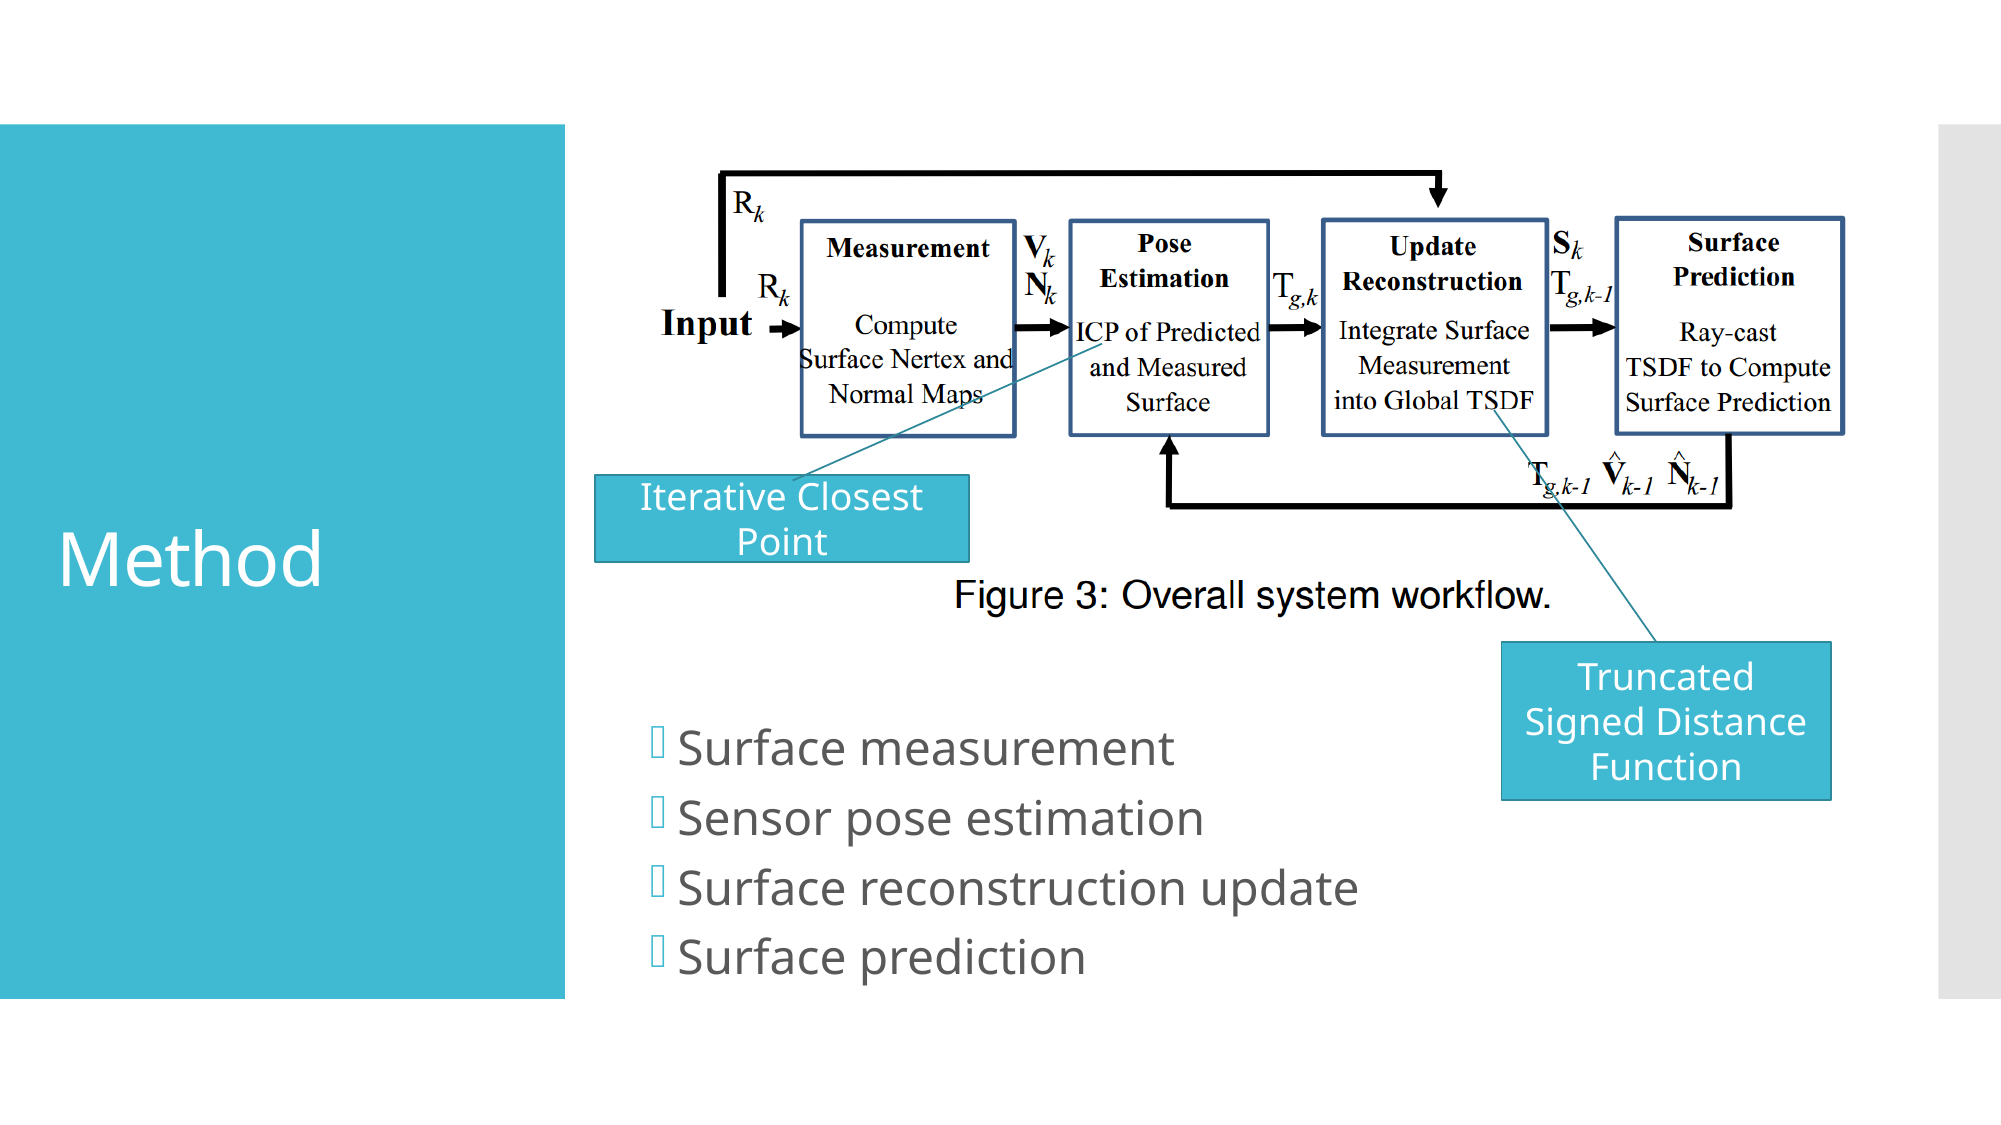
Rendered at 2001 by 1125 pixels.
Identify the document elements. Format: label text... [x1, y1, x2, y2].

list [595, 119, 1939, 642]
title Method [41, 184, 525, 940]
text_box Surface measurement Sensor pose estimation Surface reconstruction update Surface prediction [634, 715, 1761, 994]
text_box Truncated Signed Distance Function [1501, 642, 1832, 801]
